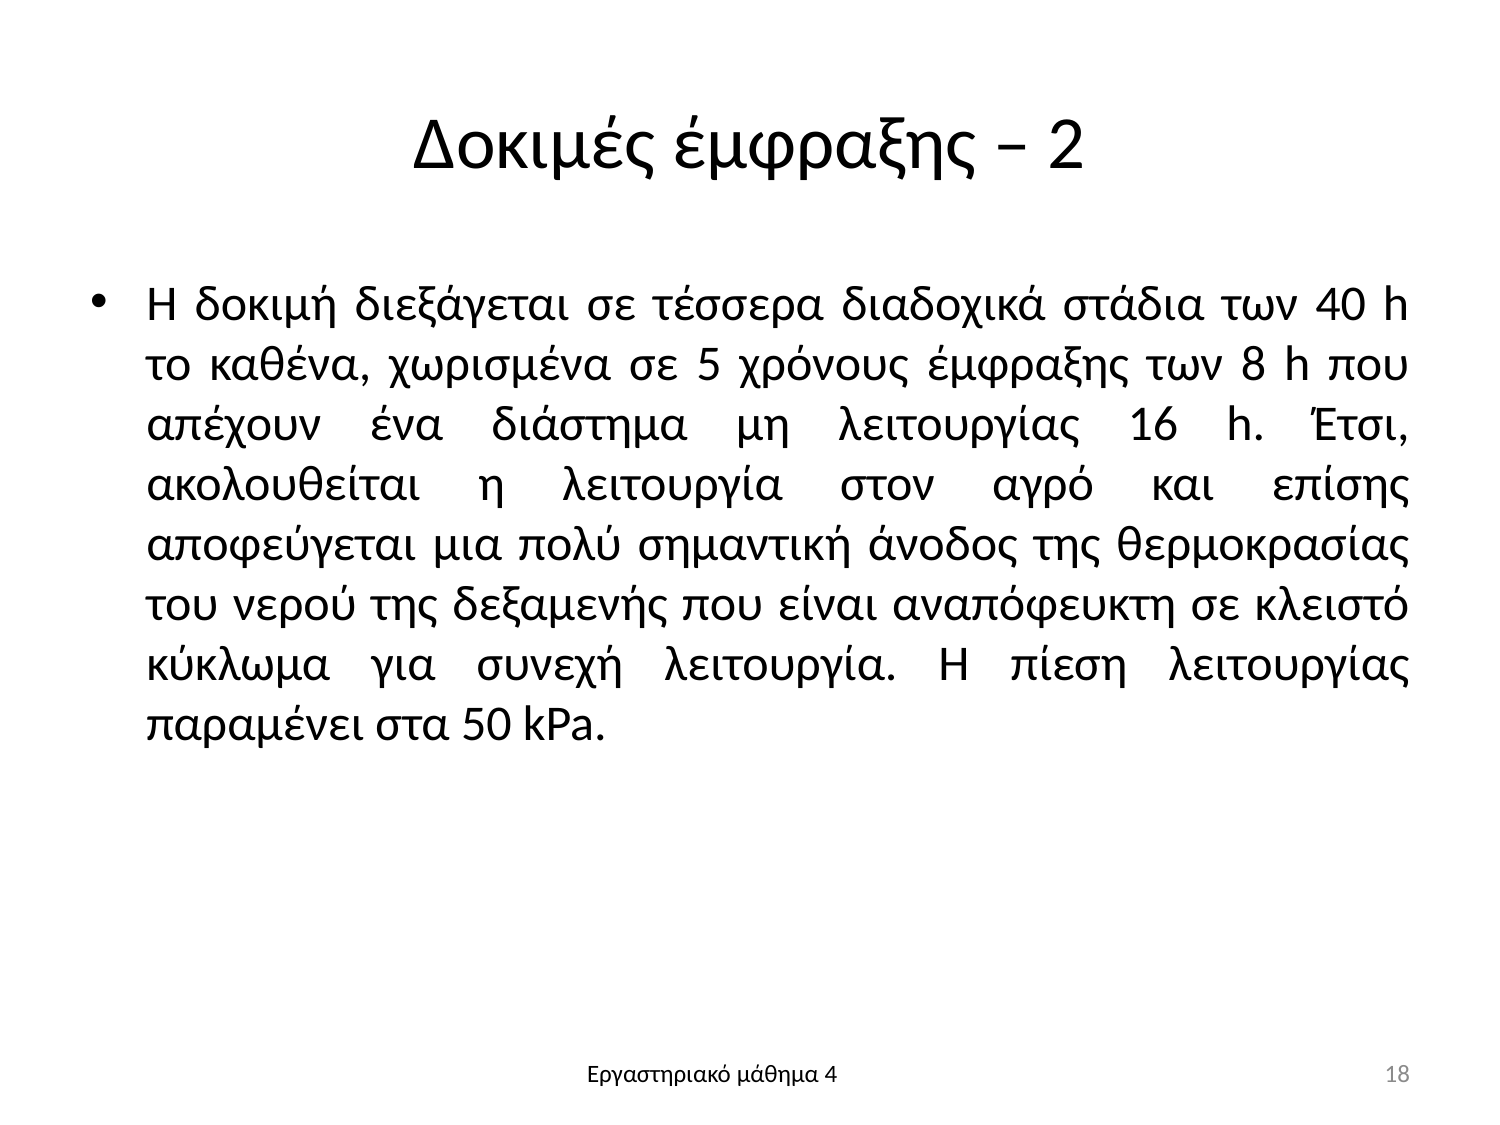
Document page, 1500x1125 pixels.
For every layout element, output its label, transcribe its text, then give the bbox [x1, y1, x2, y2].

slide_number 18 [1074, 1042, 1425, 1103]
title Δοκιμές έμφραξης – 2 [75, 45, 1425, 233]
list Η δοκιμή διεξάγεται σε τέσσερα διαδοχικά στάδια των 40 h το καθένα, χωρισμένα σε 5 χρόνους έμφραξης των 8 h που απέχουν ένα διάστημα μη λειτουργίας 16 h. Έτσι, ακολουθείται η λειτουργία στον αγρό και επίσης αποφεύγεται μια πολύ σημαντική άνοδος της θερμοκρασίας του νερού της δεξαμενής που είναι αναπόφευκτη σε κλειστό κύκλωμα για συνεχή λειτουργία. Η πίεση λειτουργίας παραμένει στα 50 kPa. [75, 262, 1425, 1005]
